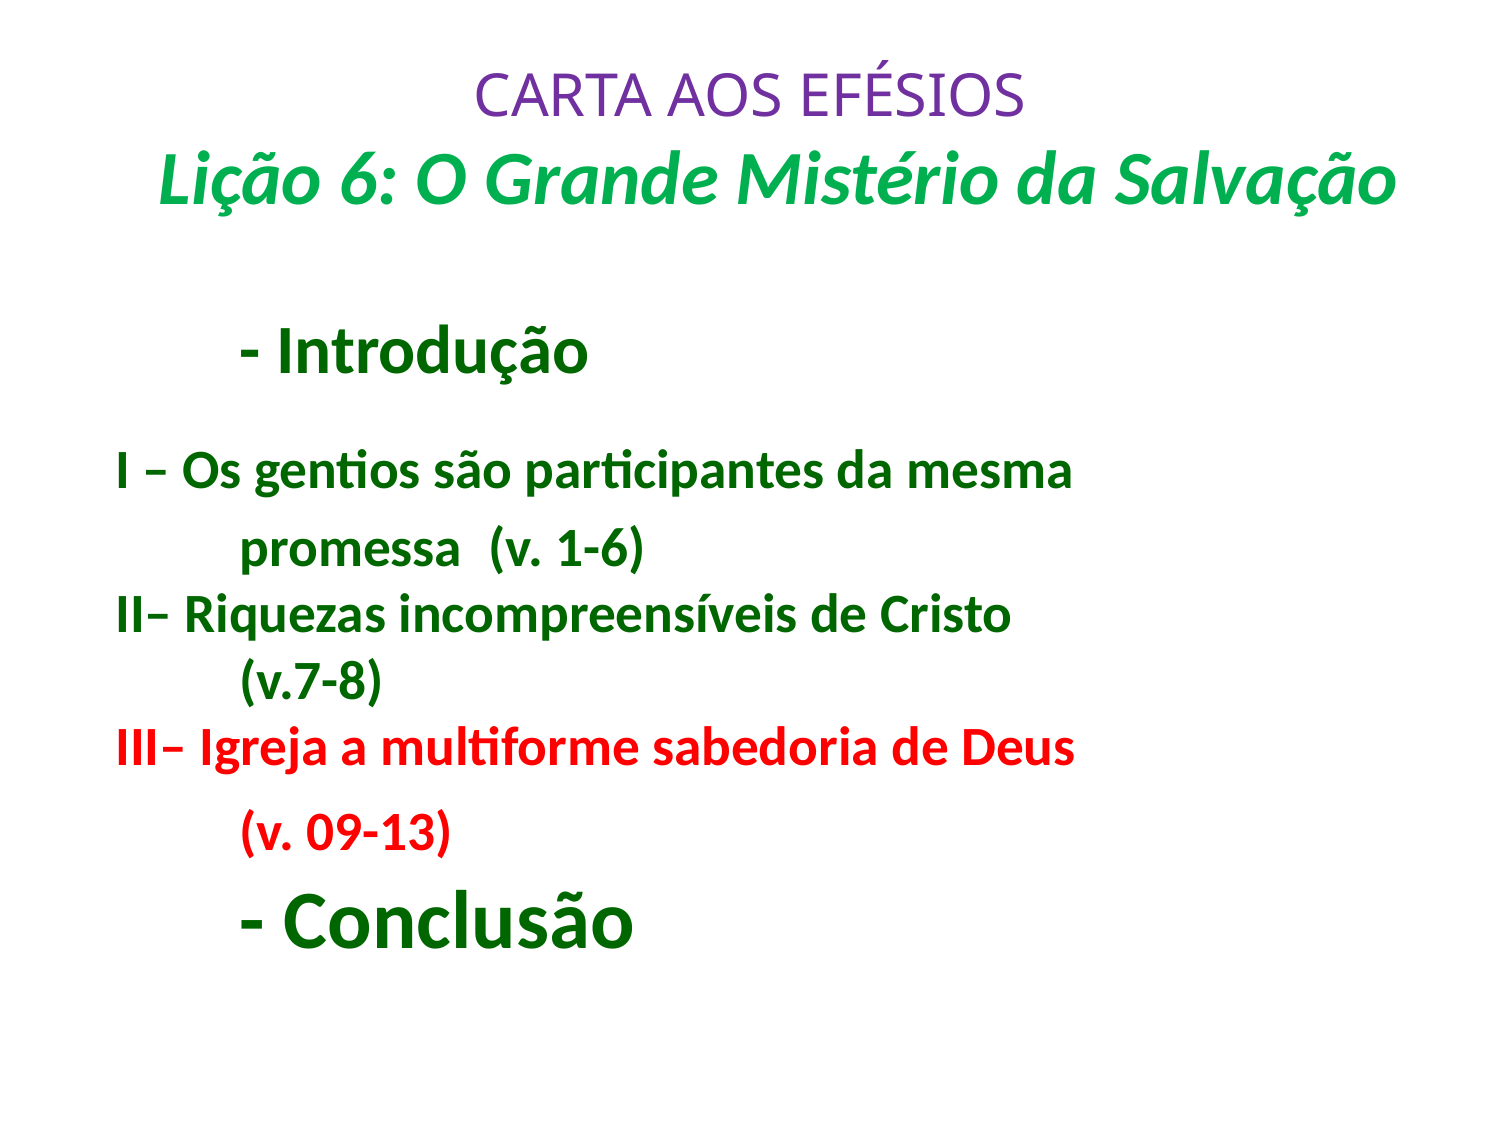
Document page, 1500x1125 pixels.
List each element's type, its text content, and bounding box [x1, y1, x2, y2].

title CARTA AOS EFÉSIOS Lição 6: O Grande Mistério da Salvação [75, 45, 1425, 233]
list - Introdução I – Os gentios são participantes da mesma promessa (v. 1-6) II– Riquezas incompreensíveis de Cristo (v.7-8) III– Igreja a multiforme sabedoria de Deus (v. 09-13) - Conclusão [100, 255, 1424, 975]
